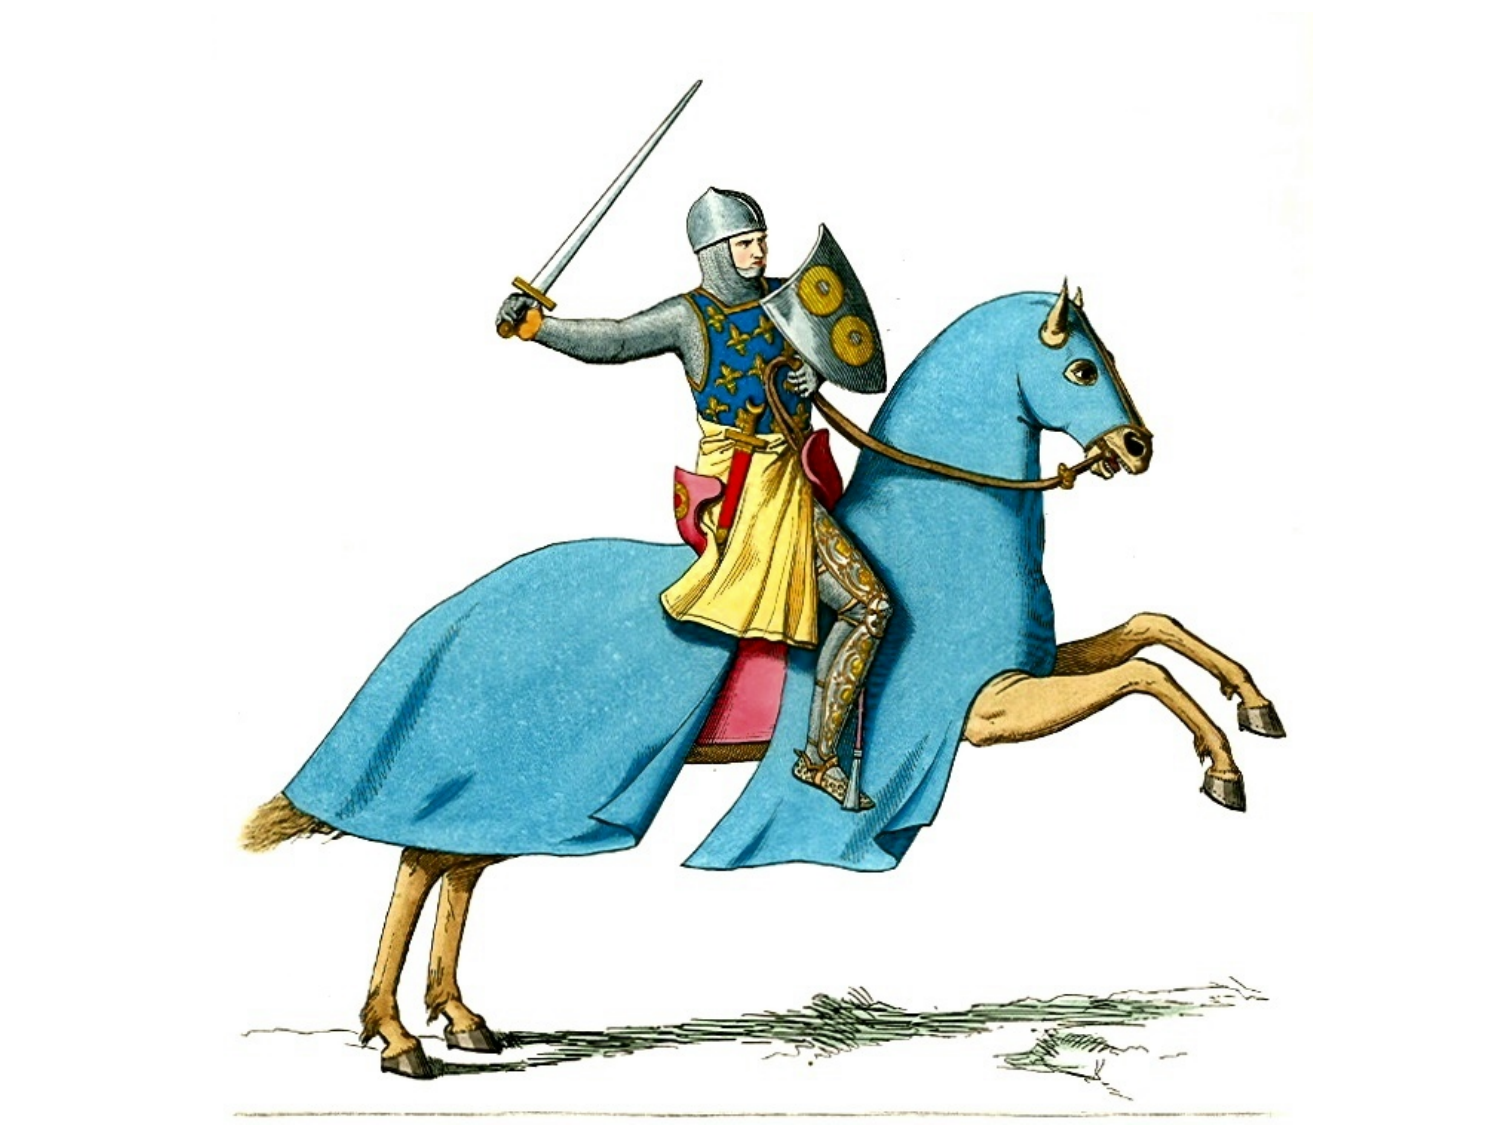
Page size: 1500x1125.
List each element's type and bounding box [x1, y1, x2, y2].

picture [199, 12, 1313, 1125]
